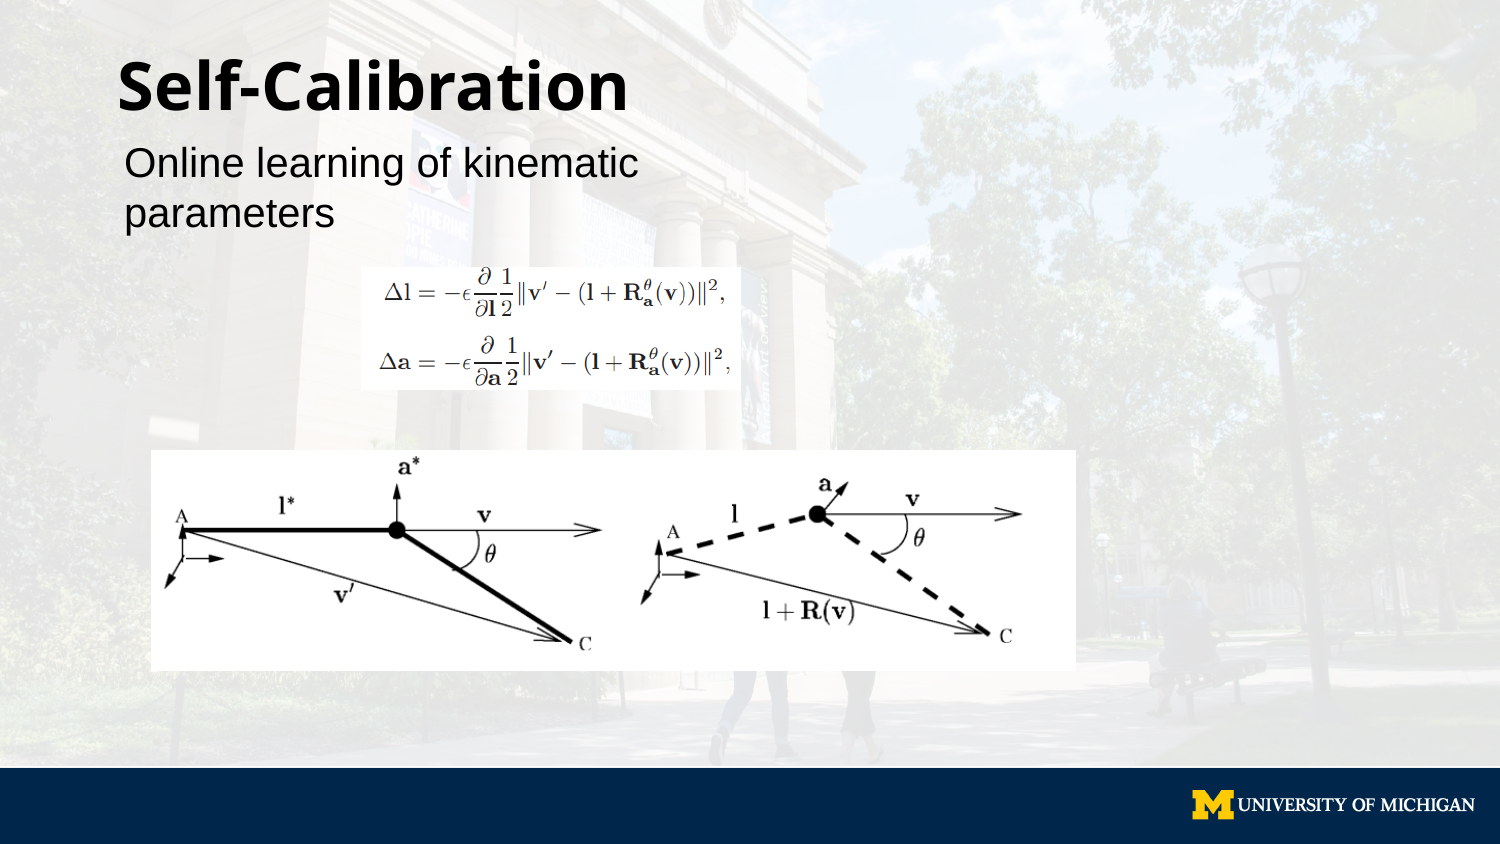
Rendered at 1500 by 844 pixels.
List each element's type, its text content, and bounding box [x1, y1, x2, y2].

picture [151, 450, 1076, 671]
picture [361, 267, 741, 390]
title Self-Calibration [103, 45, 1397, 162]
picture [0, 766, 1500, 844]
subtitle Online learning of kinematic parameters [109, 128, 858, 219]
